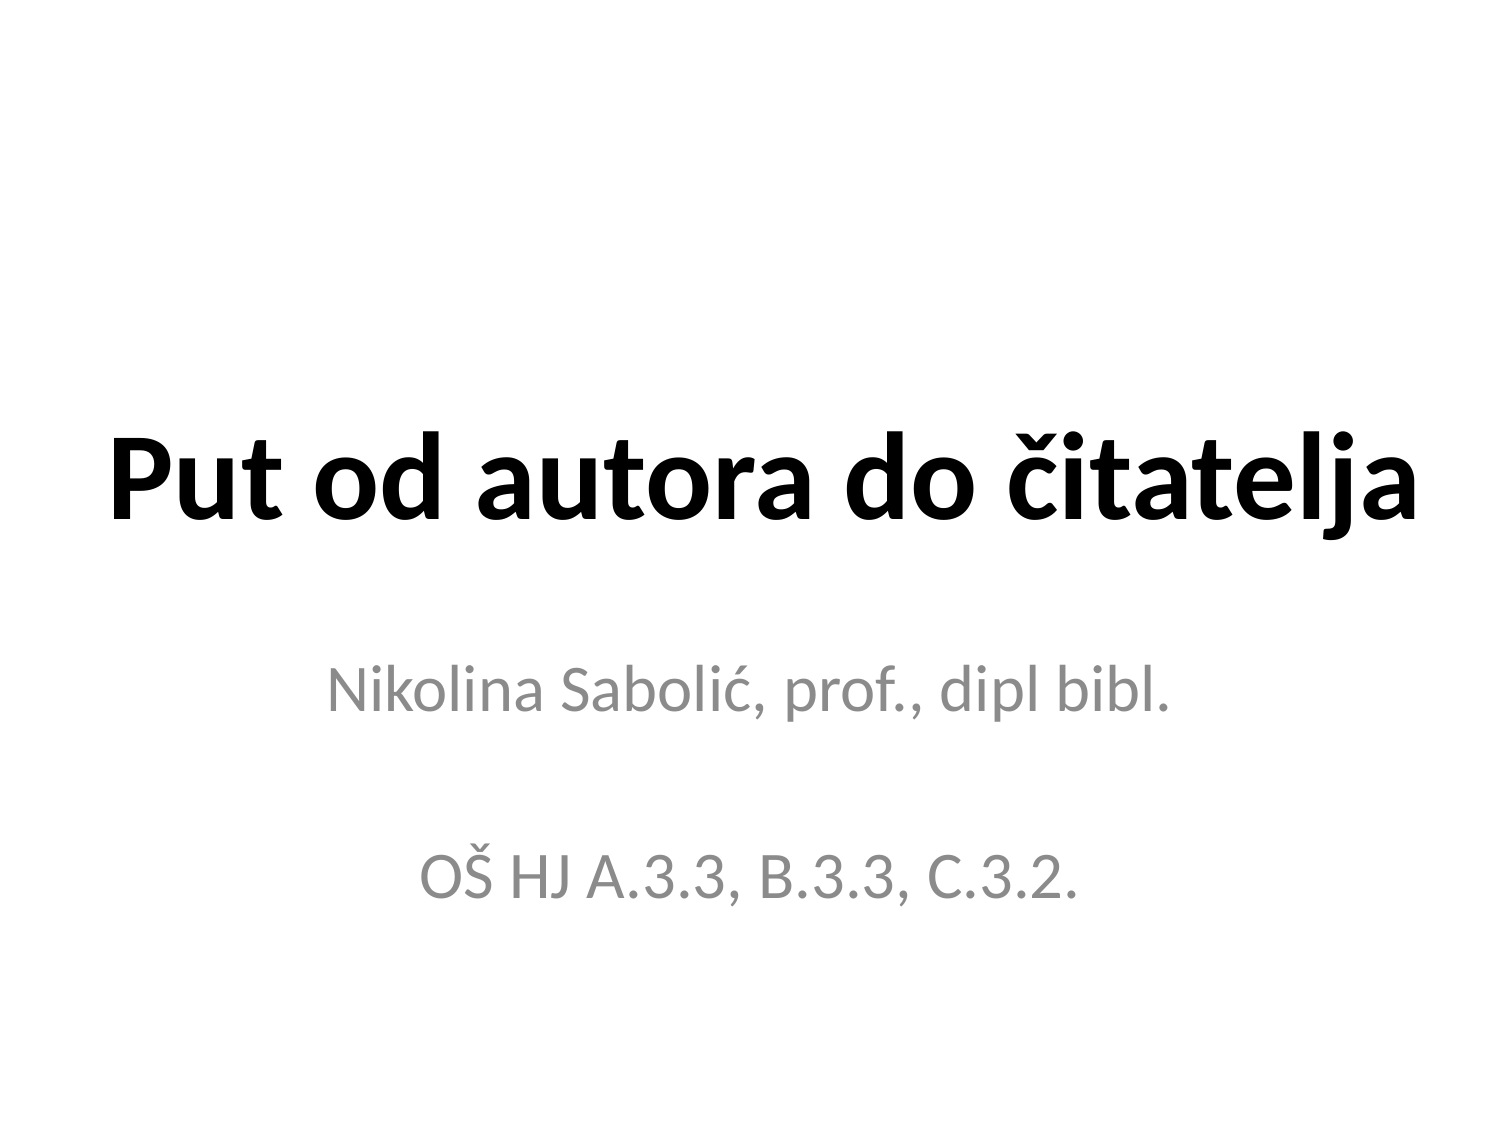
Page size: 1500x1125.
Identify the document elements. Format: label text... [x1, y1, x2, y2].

subtitle Nikolina Sabolić, prof., dipl bibl. OŠ HJ A.3.3, B.3.3, C.3.2. [225, 637, 1275, 925]
title Put od autora do čitatelja [29, 349, 1500, 591]
